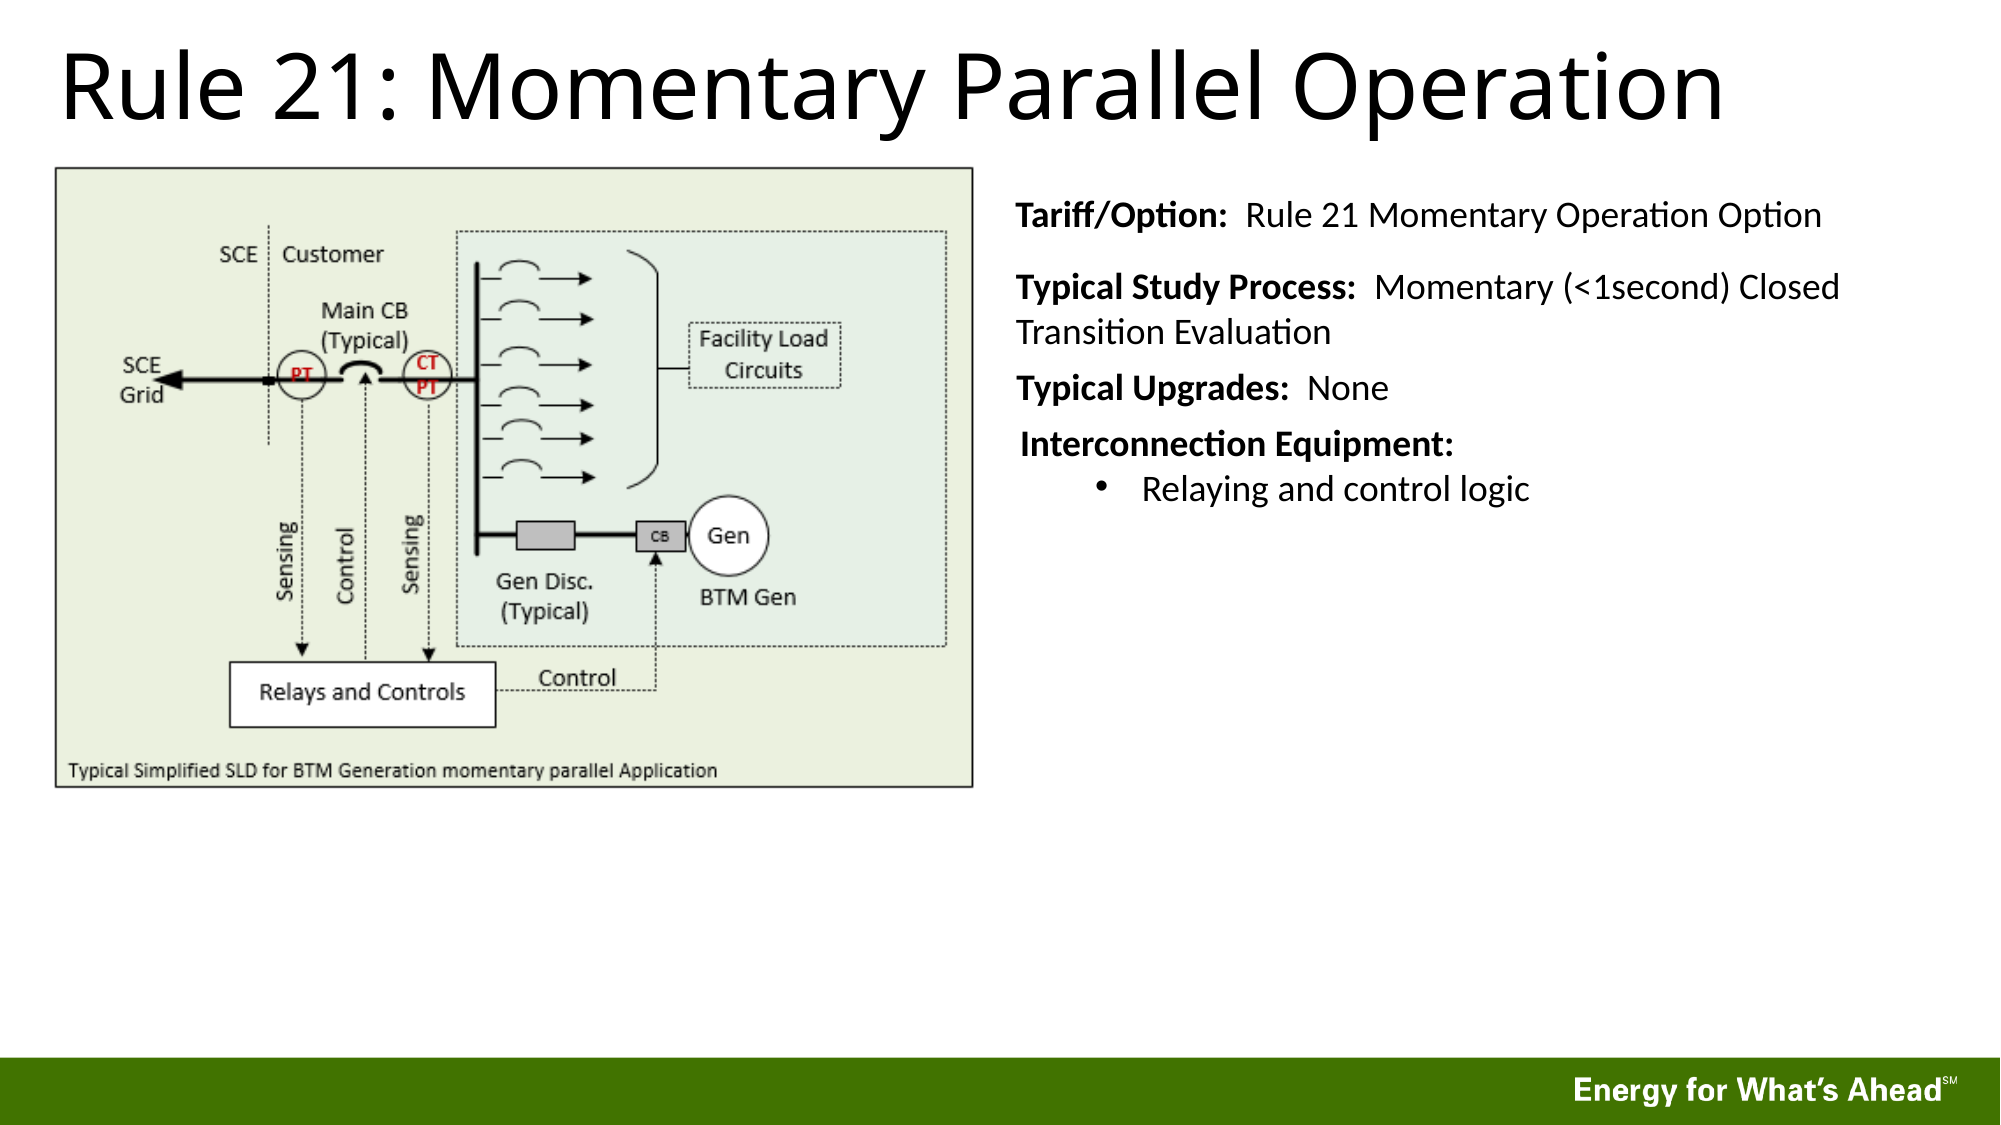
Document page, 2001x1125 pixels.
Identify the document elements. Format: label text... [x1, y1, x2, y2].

text_box Tariff/Option: Rule 21 Momentary Operation Option [1000, 182, 1915, 243]
title Rule 21: Momentary Parallel Operation [43, 14, 1957, 165]
text_box Typical Study Process: Momentary (<1second) Closed Transition Evaluation [1001, 254, 1915, 355]
picture [1575, 1076, 1957, 1107]
text_box Typical Upgrades: None [1001, 355, 1915, 416]
text_box Interconnection Equipment: Relaying and control logic [1005, 416, 1821, 516]
picture [43, 157, 986, 797]
